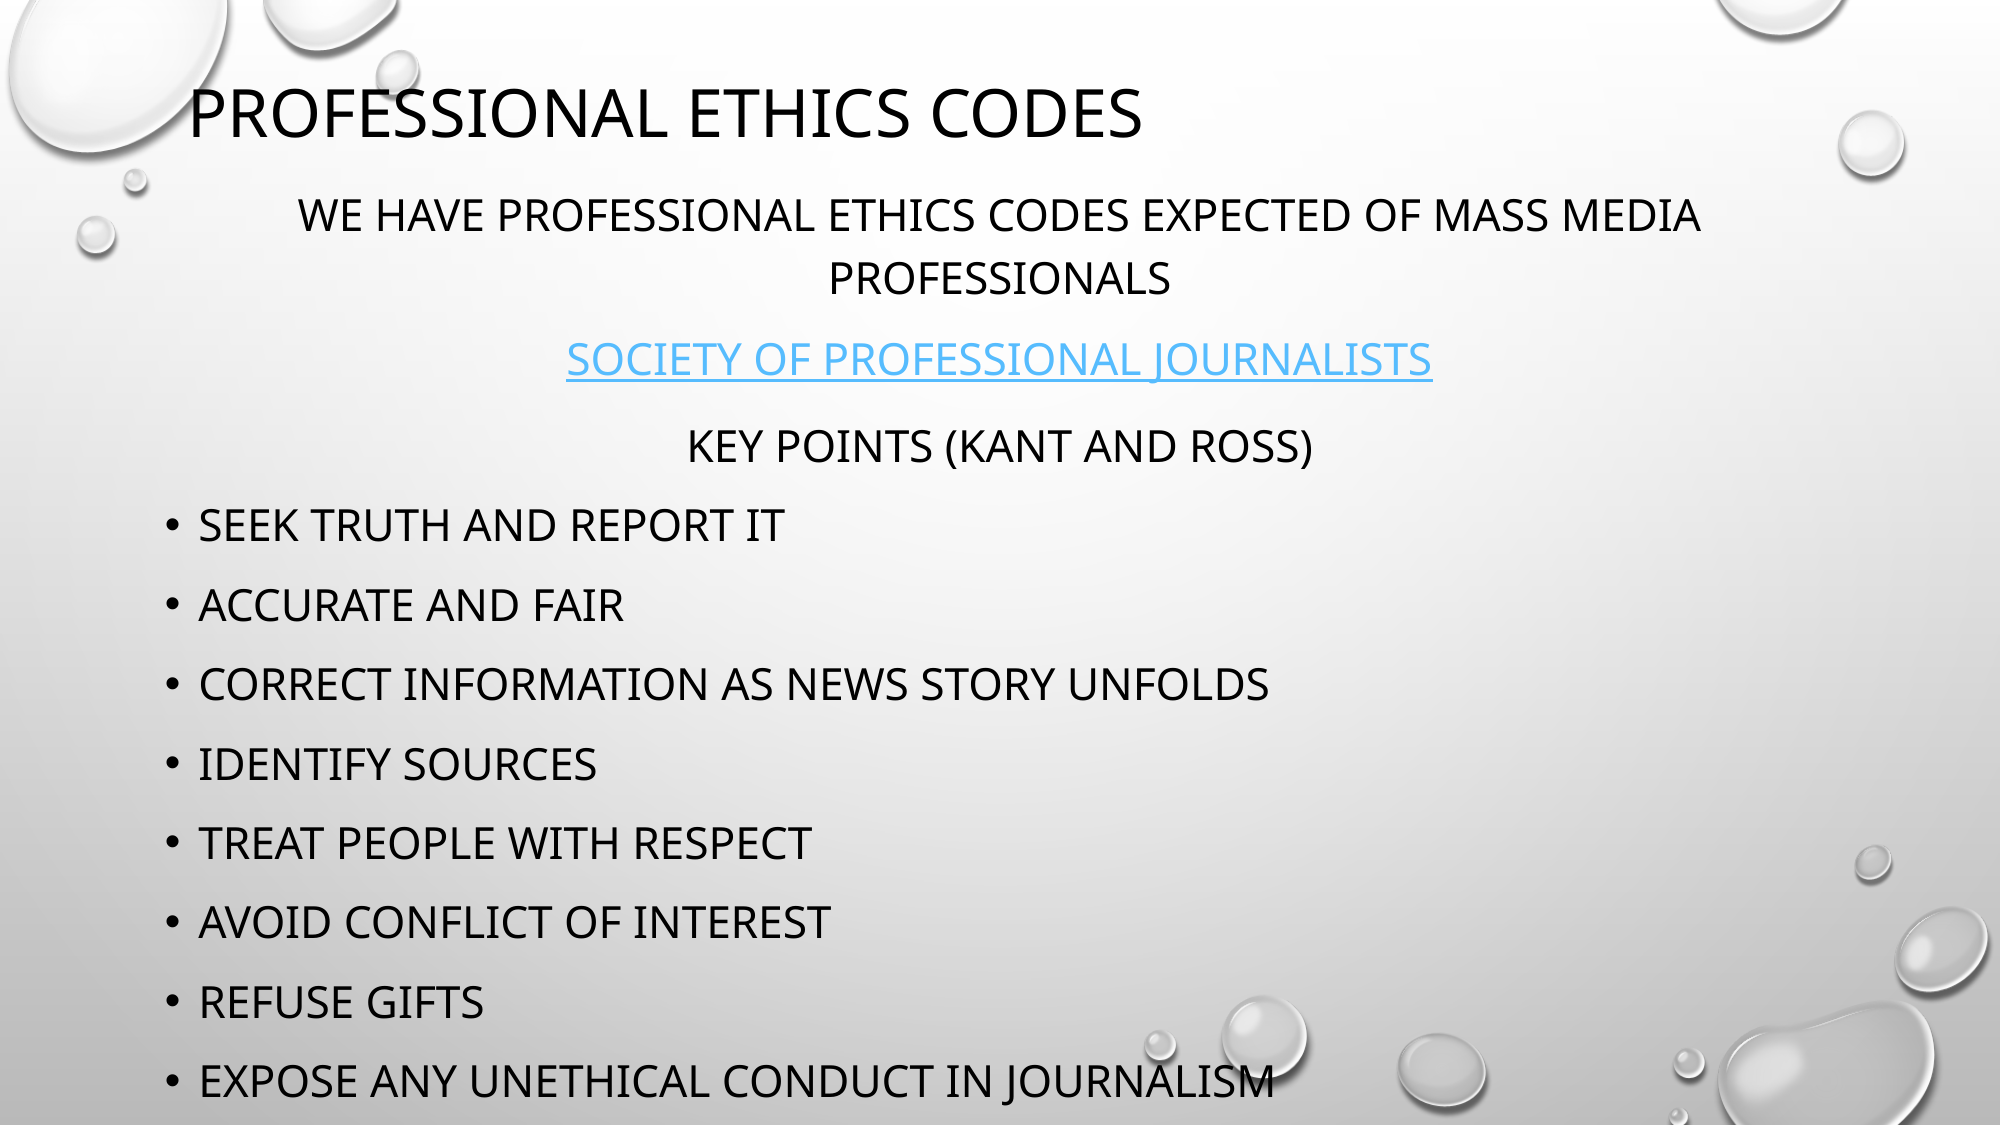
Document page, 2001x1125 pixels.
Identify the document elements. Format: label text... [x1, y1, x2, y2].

title Professional ethics codes [172, 63, 1873, 169]
list We have professional ethics codes expected of mass media professionals Society of Professional Journalists Key Points (Kant and Ross) Seek truth and report it Accurate and fair Correct information as news story unfolds Identify sources Treat people with respect Avoid conflict of interest Refuse gifts Expose any unethical conduct in journalism [149, 168, 1850, 1125]
picture [0, 0, 2000, 1125]
